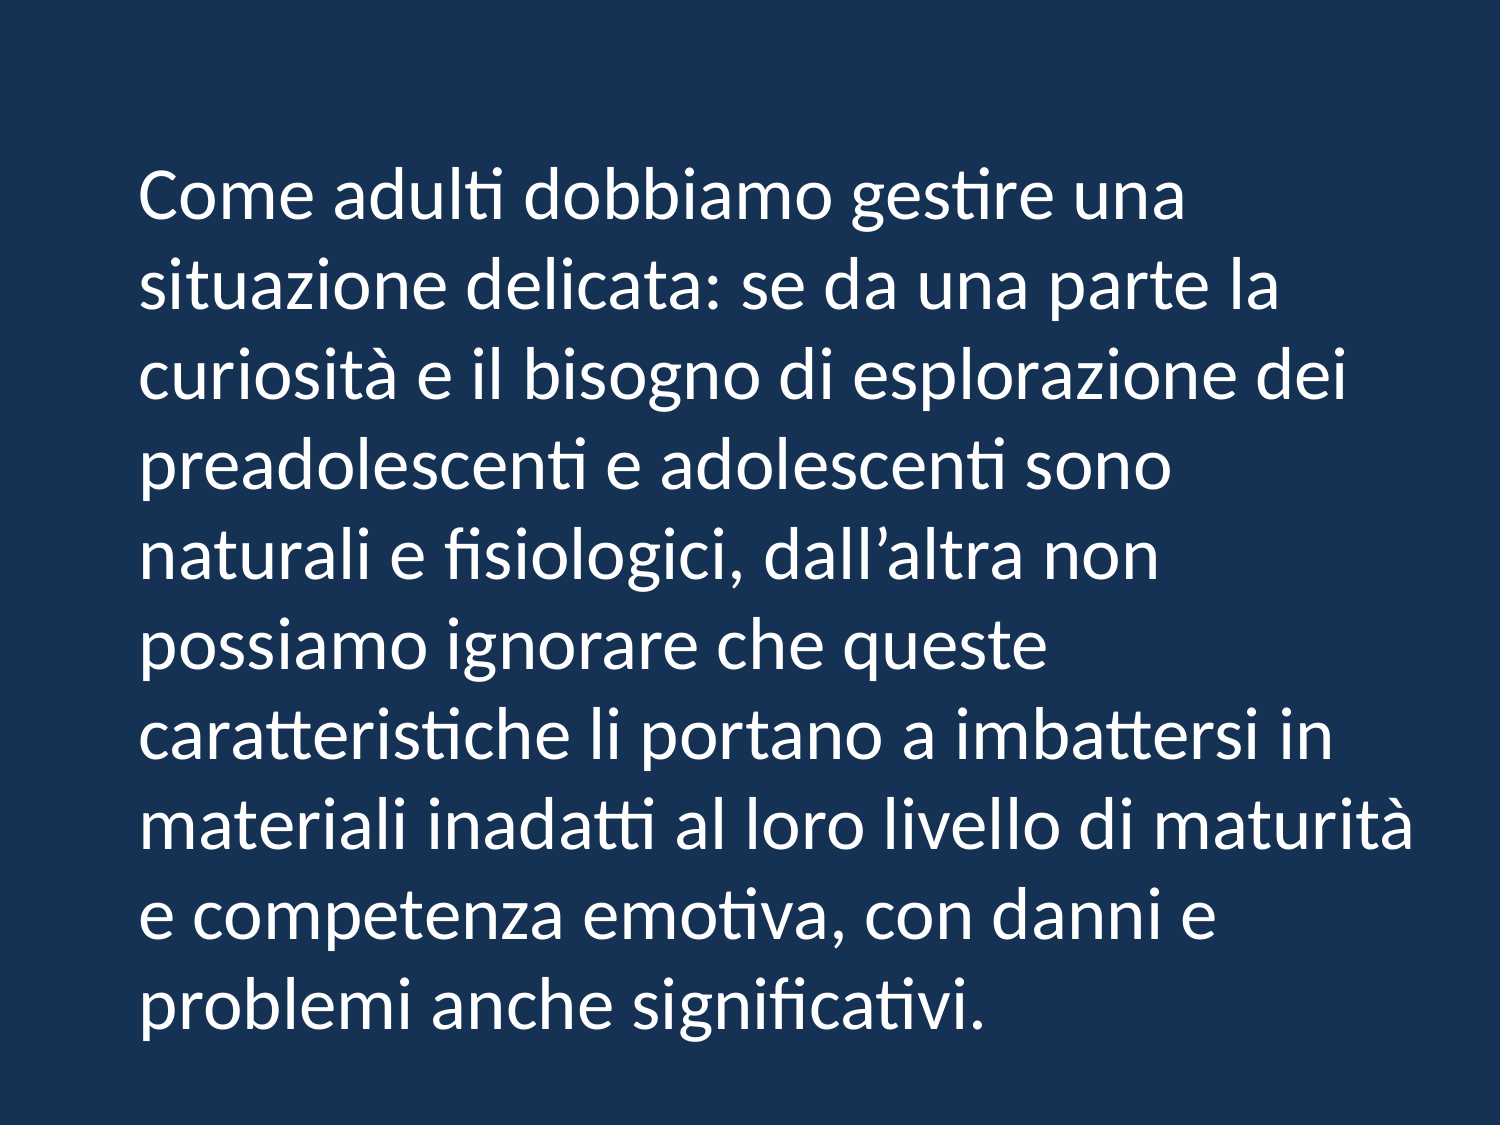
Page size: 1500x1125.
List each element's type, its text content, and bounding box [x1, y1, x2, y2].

text_box Come adulti dobbiamo gestire una situazione delicata: se da una parte la curiosità e il bisogno di esplorazione dei preadolescenti e adolescenti sono naturali e fisiologici, dall’altra non possiamo ignorare che queste caratteristiche li portano a imbattersi in materiali inadatti al loro livello di maturità e competenza emotiva, con danni e problemi anche significativi. [123, 137, 1435, 1052]
